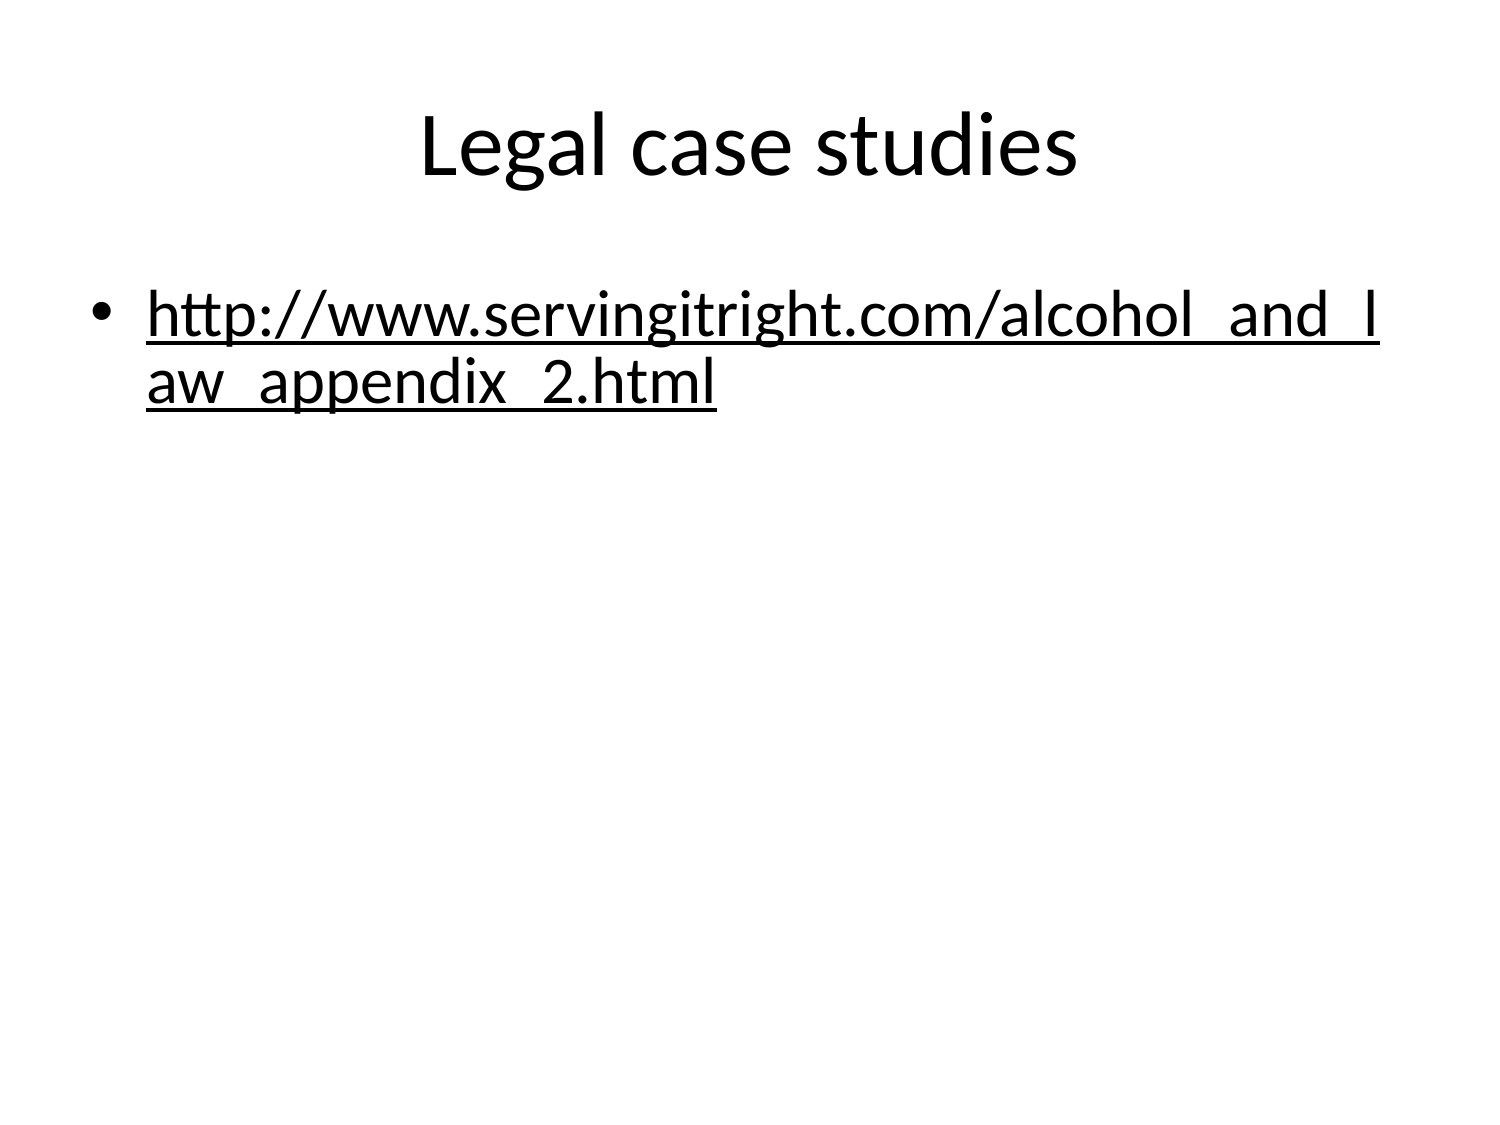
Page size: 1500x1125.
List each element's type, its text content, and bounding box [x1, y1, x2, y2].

list http://www.servingitright.com/alcohol_and_law_appendix_2.html [75, 262, 1425, 1005]
title Legal case studies [75, 45, 1425, 233]
